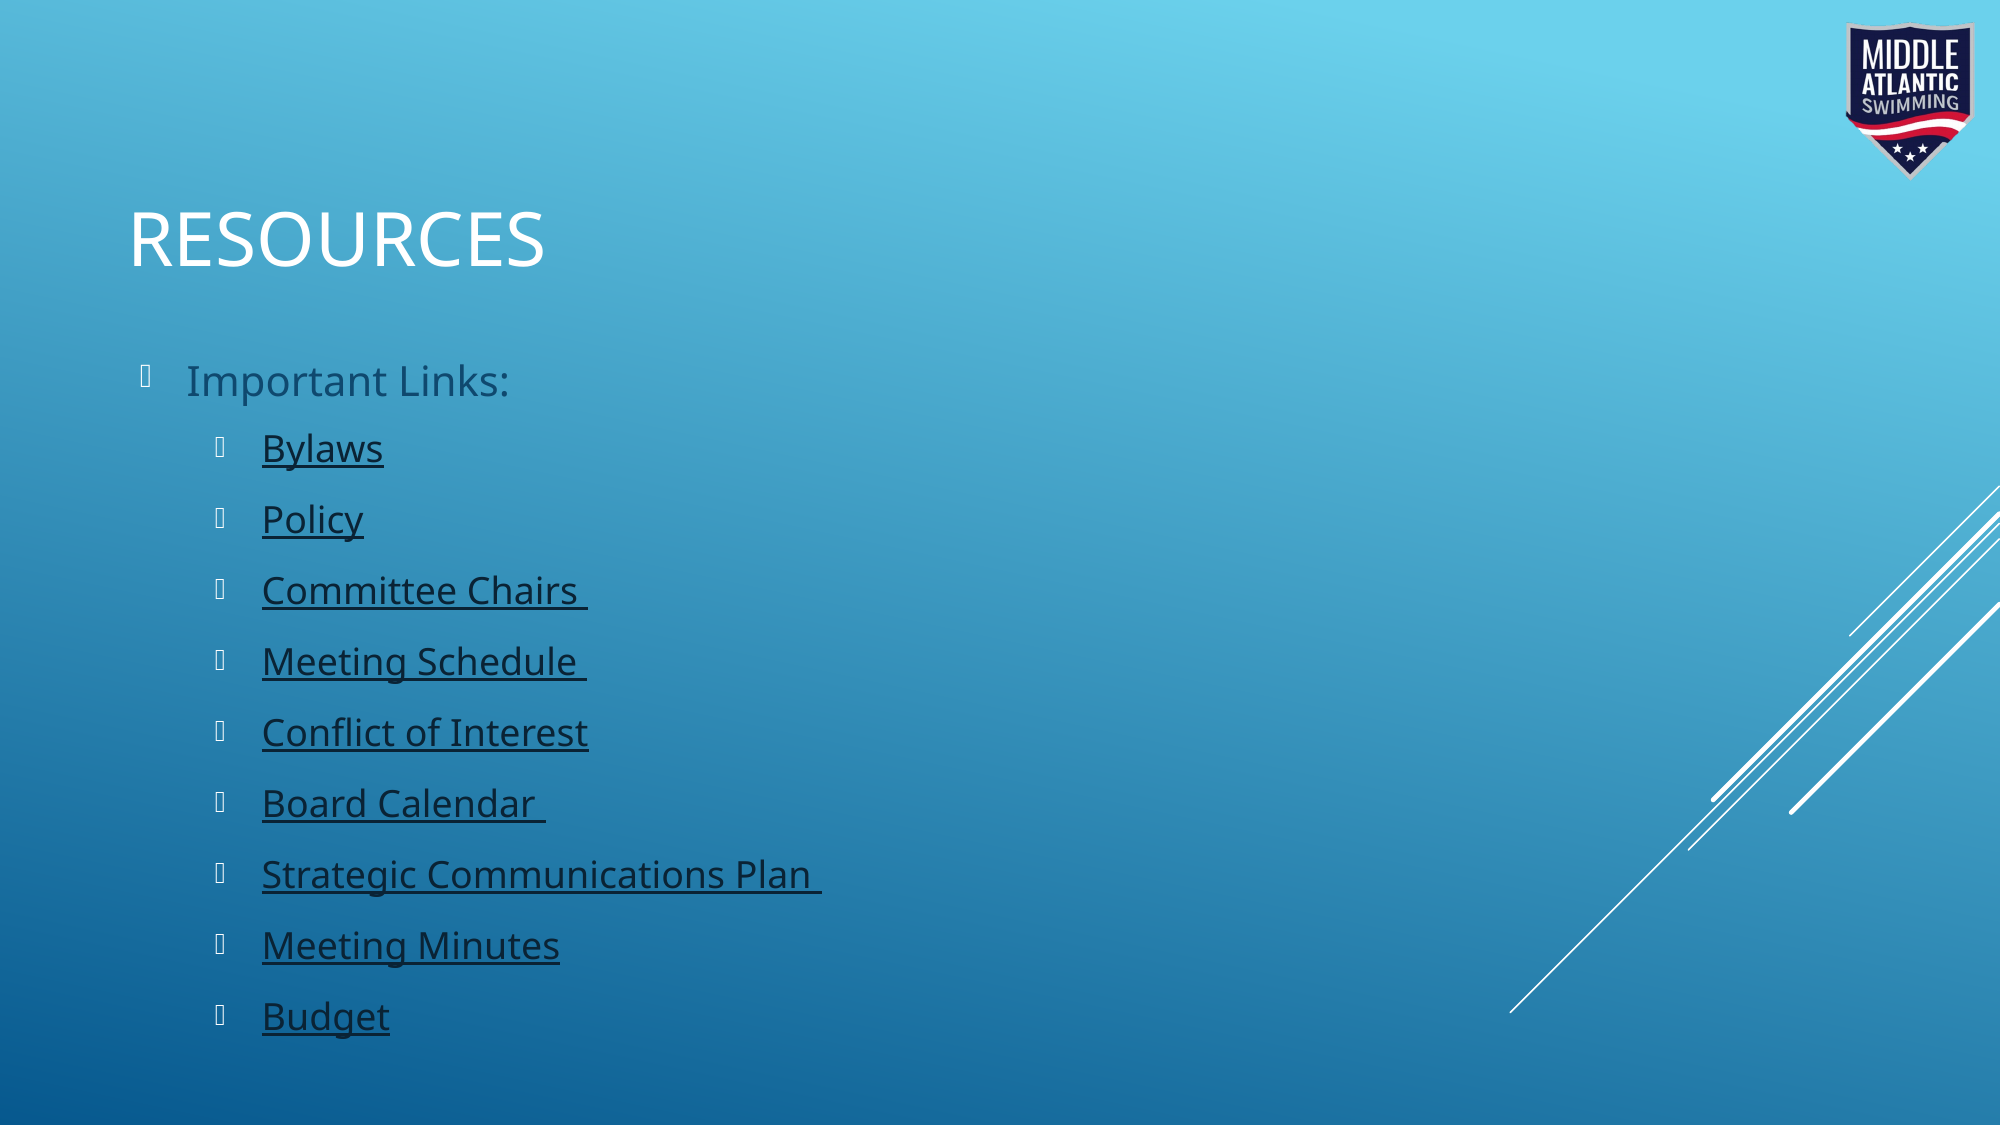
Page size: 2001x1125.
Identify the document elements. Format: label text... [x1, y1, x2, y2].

list Important Links: Bylaws Policy Committee Chairs Meeting Schedule Conflict of Interest Board Calendar Strategic Communications Plan Meeting Minutes Budget [124, 346, 1888, 1086]
picture [1842, 16, 1978, 184]
title Resources [112, 112, 1513, 360]
